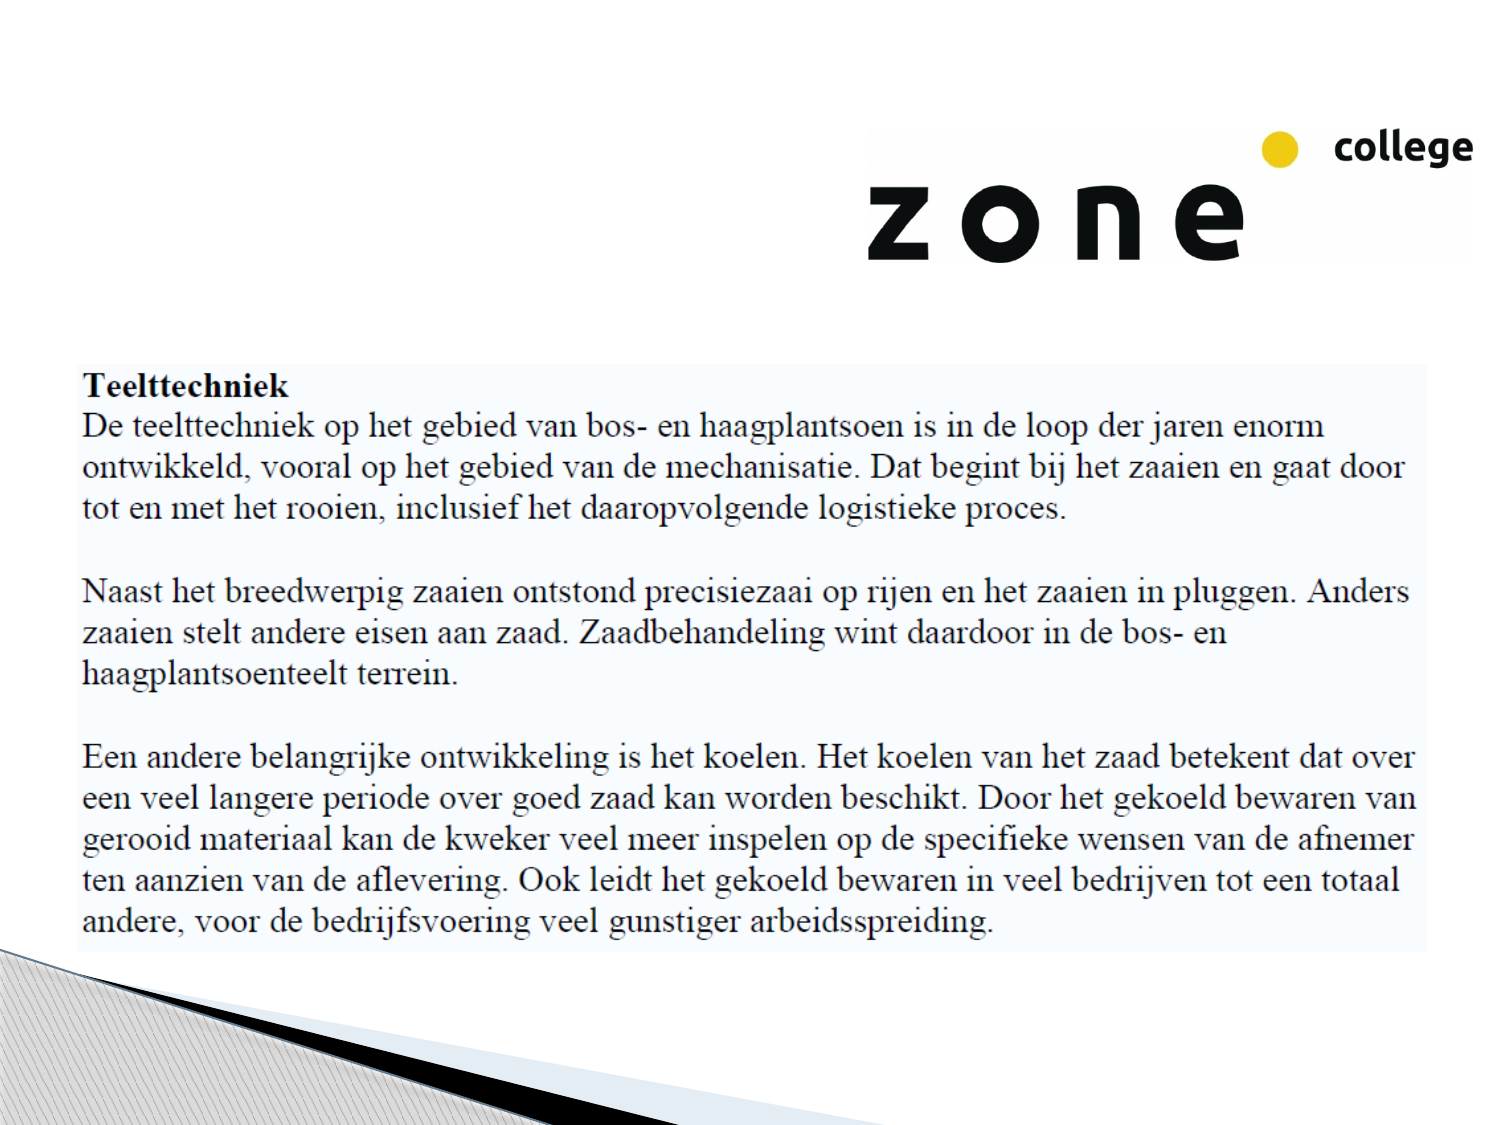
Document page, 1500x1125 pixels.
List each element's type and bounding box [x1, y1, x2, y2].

list [76, 364, 1427, 952]
picture [867, 127, 1473, 263]
